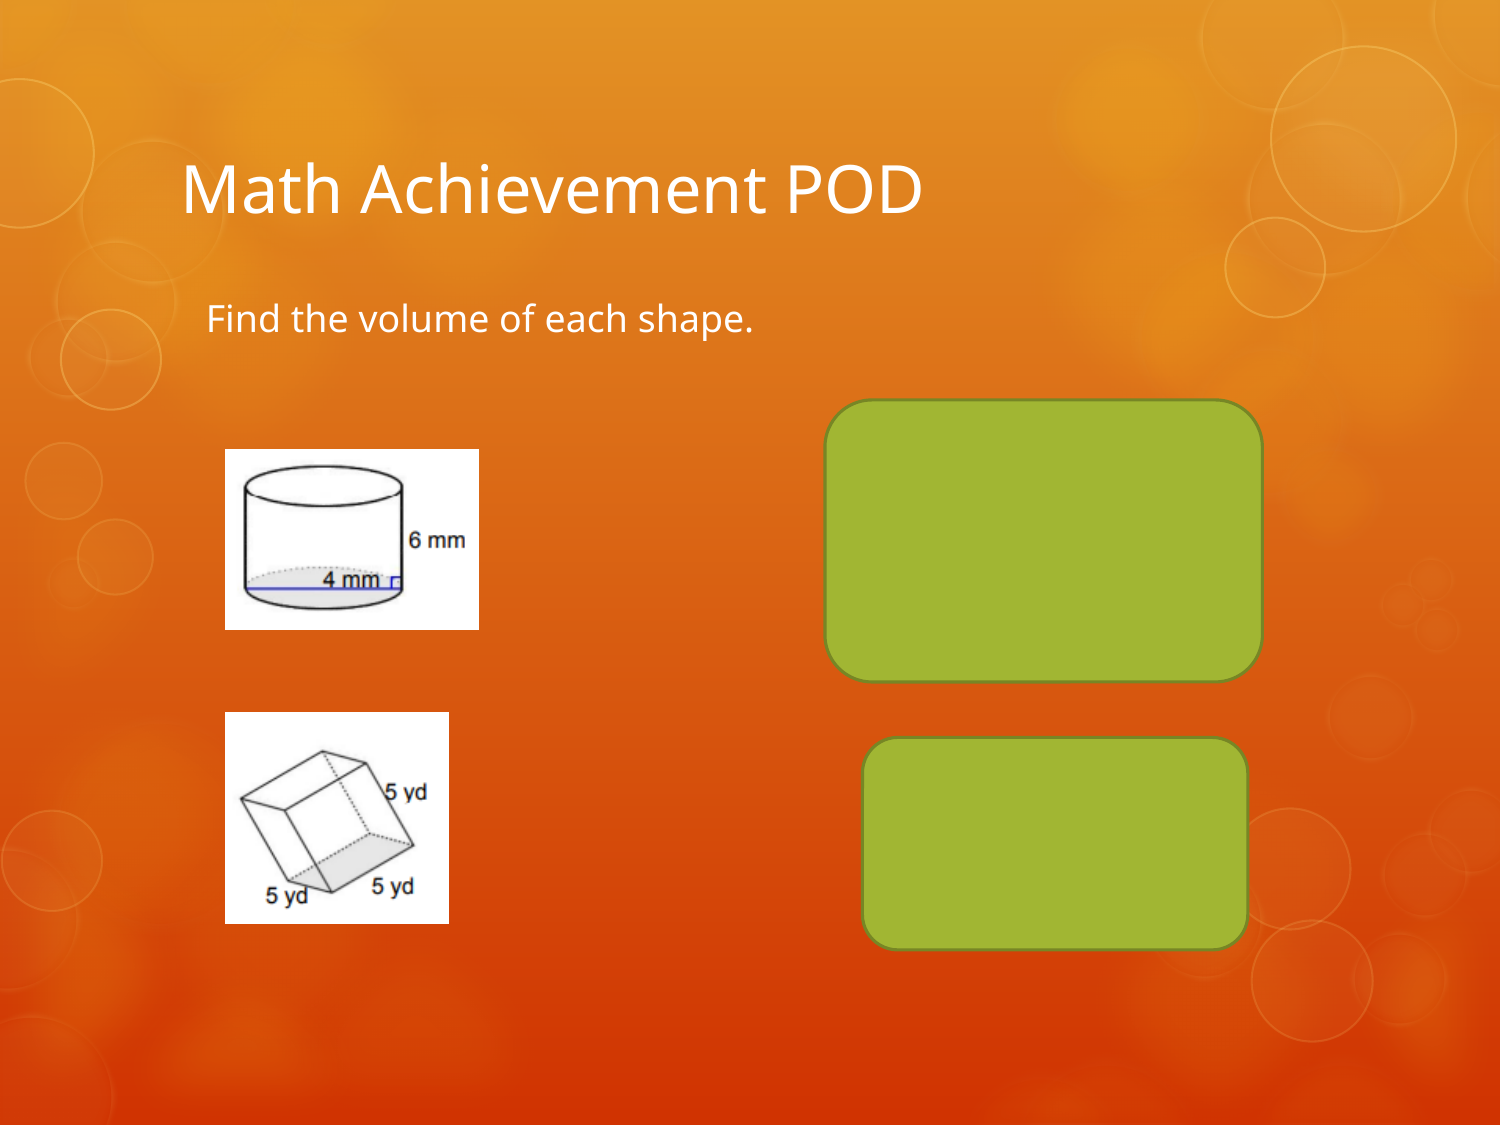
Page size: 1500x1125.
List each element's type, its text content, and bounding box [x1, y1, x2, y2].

title Math Achievement POD [165, 110, 1335, 263]
text_box [823, 398, 1264, 684]
picture [224, 711, 449, 924]
text_box [860, 735, 1250, 952]
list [224, 449, 479, 631]
text_box Find the volume of each shape. [190, 287, 780, 348]
